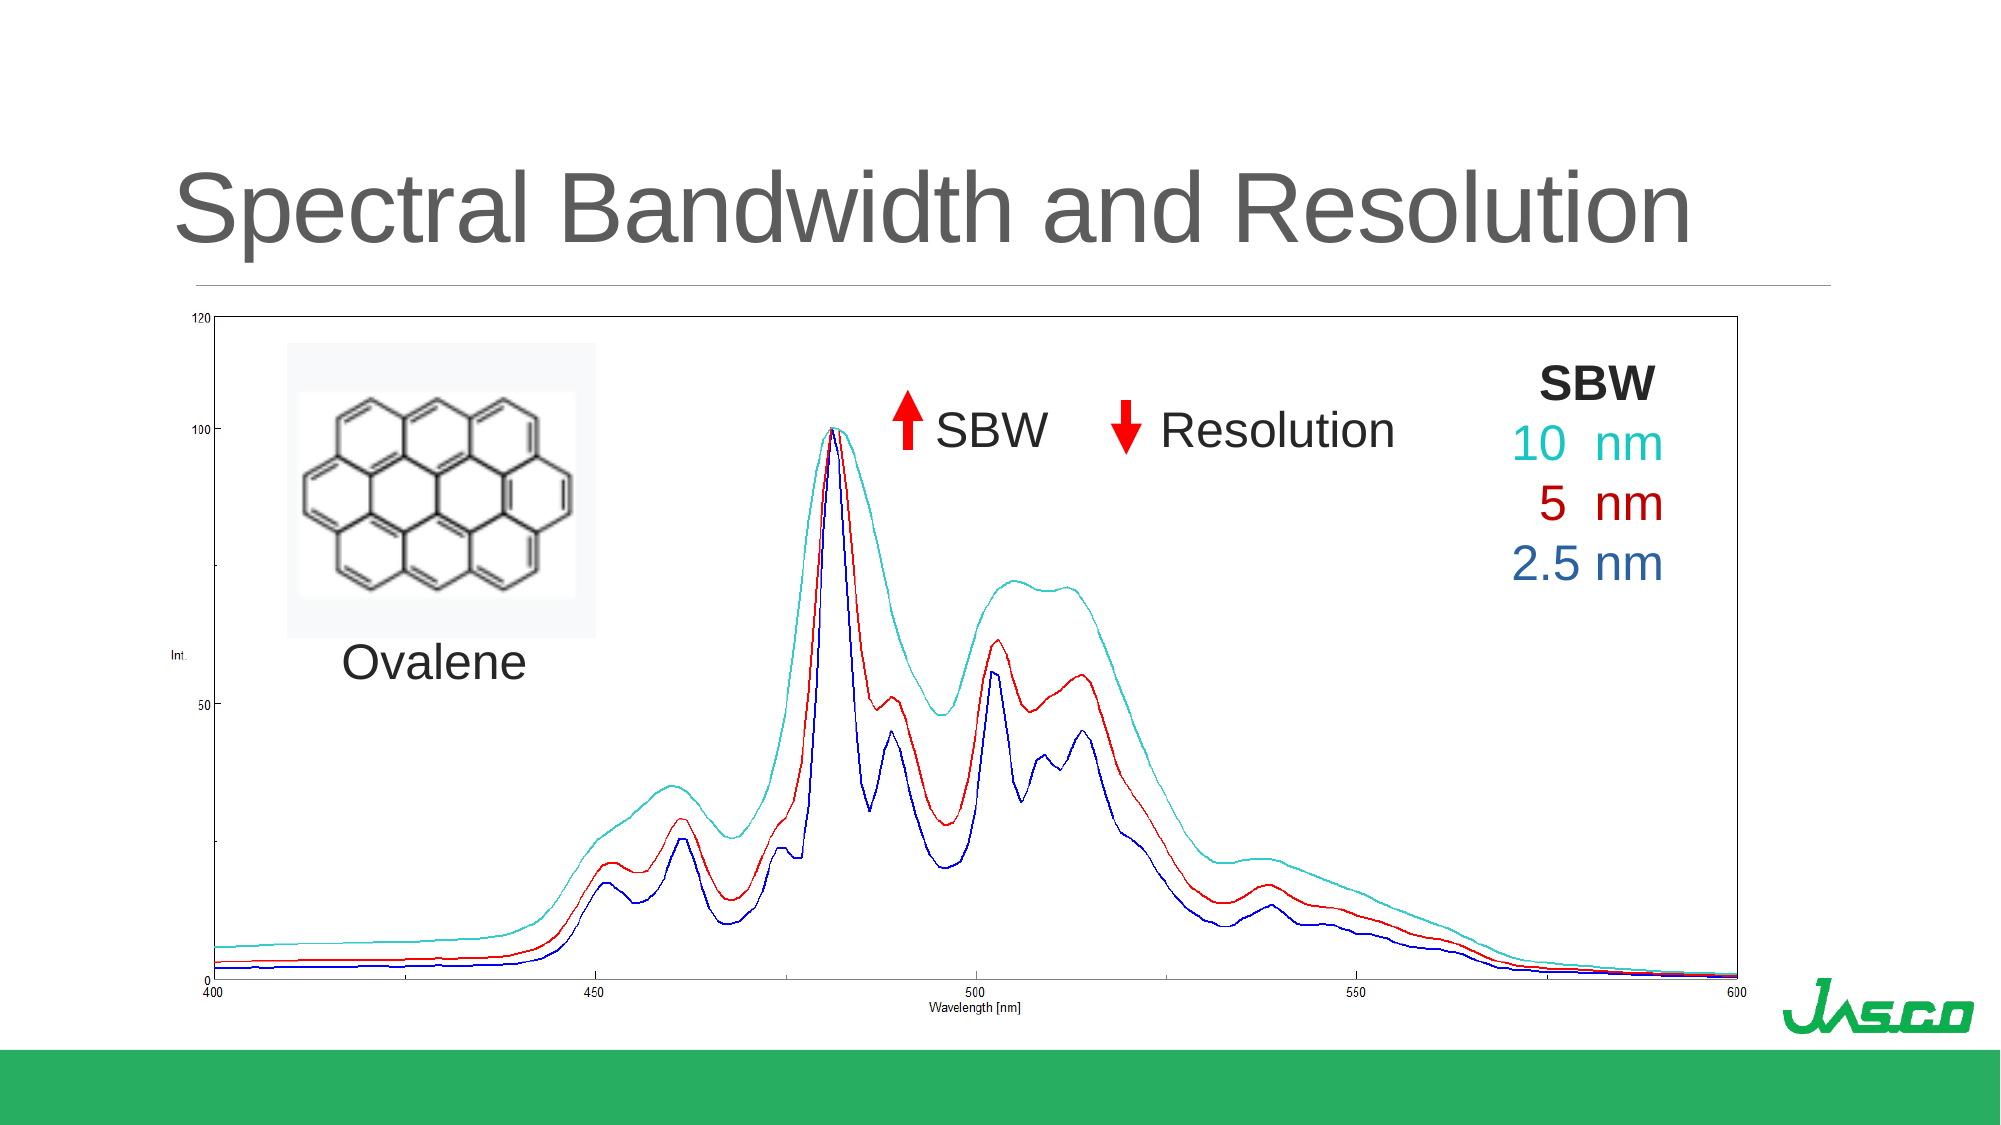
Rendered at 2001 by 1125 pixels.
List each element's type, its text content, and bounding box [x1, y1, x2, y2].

title Spectral Bandwidth and Resolution [157, 131, 1808, 271]
picture [165, 305, 1754, 1015]
picture [1783, 978, 1974, 1034]
